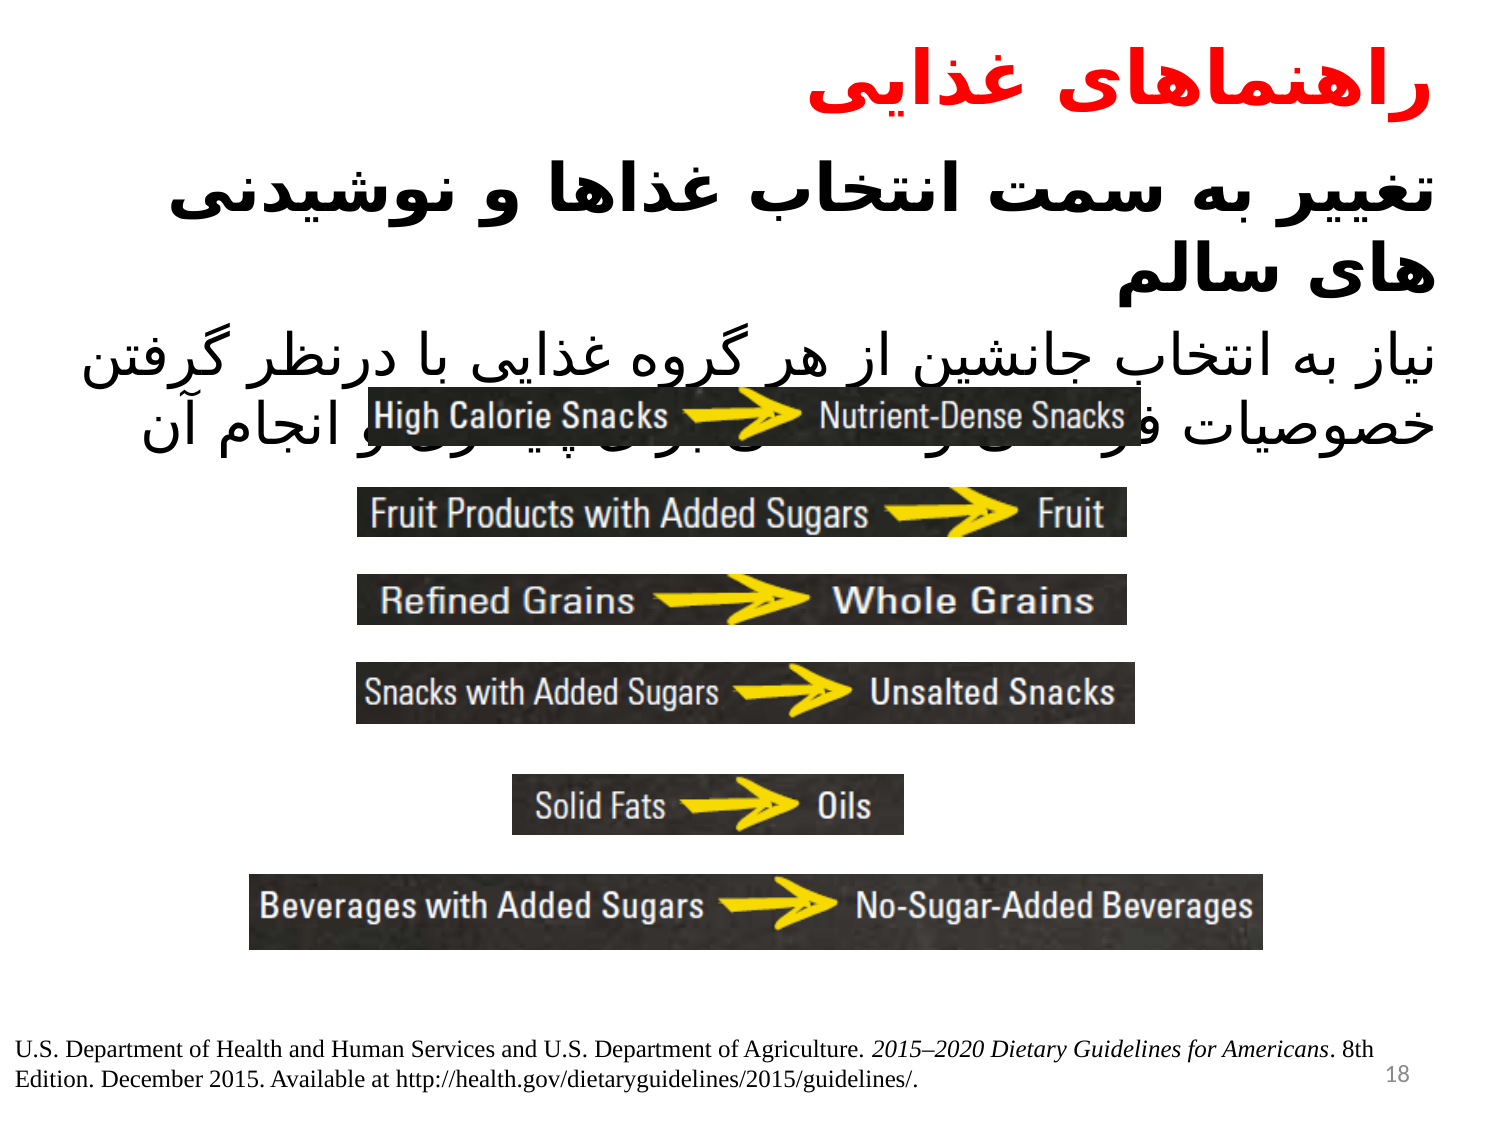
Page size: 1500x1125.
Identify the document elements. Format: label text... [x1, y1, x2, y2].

picture [357, 574, 1127, 626]
picture [249, 874, 1263, 951]
subtitle تغییر به سمت انتخاب غذاها و نوشیدنی های سالم نیاز به انتخاب جانشین از هر گروه غذایی با درنظر گرفتن خصوصیات فرهنگی و شخصی برای پایداری و انجام آن [53, 137, 1454, 1025]
text_box راهنماهای غذایی [99, 0, 1450, 150]
picture [357, 487, 1127, 537]
slide_number 18 [1074, 1042, 1425, 1103]
picture [512, 774, 904, 835]
picture [355, 662, 1135, 724]
picture [368, 387, 1141, 446]
text_box U.S. Department of Health and Human Services and U.S. Department of Agriculture. 2015–2020 Dietary Guidelines for Americans. 8th Edition. December 2015. Available at http://health.gov/dietaryguidelines/2015/guidelines/. [0, 1024, 1400, 1100]
